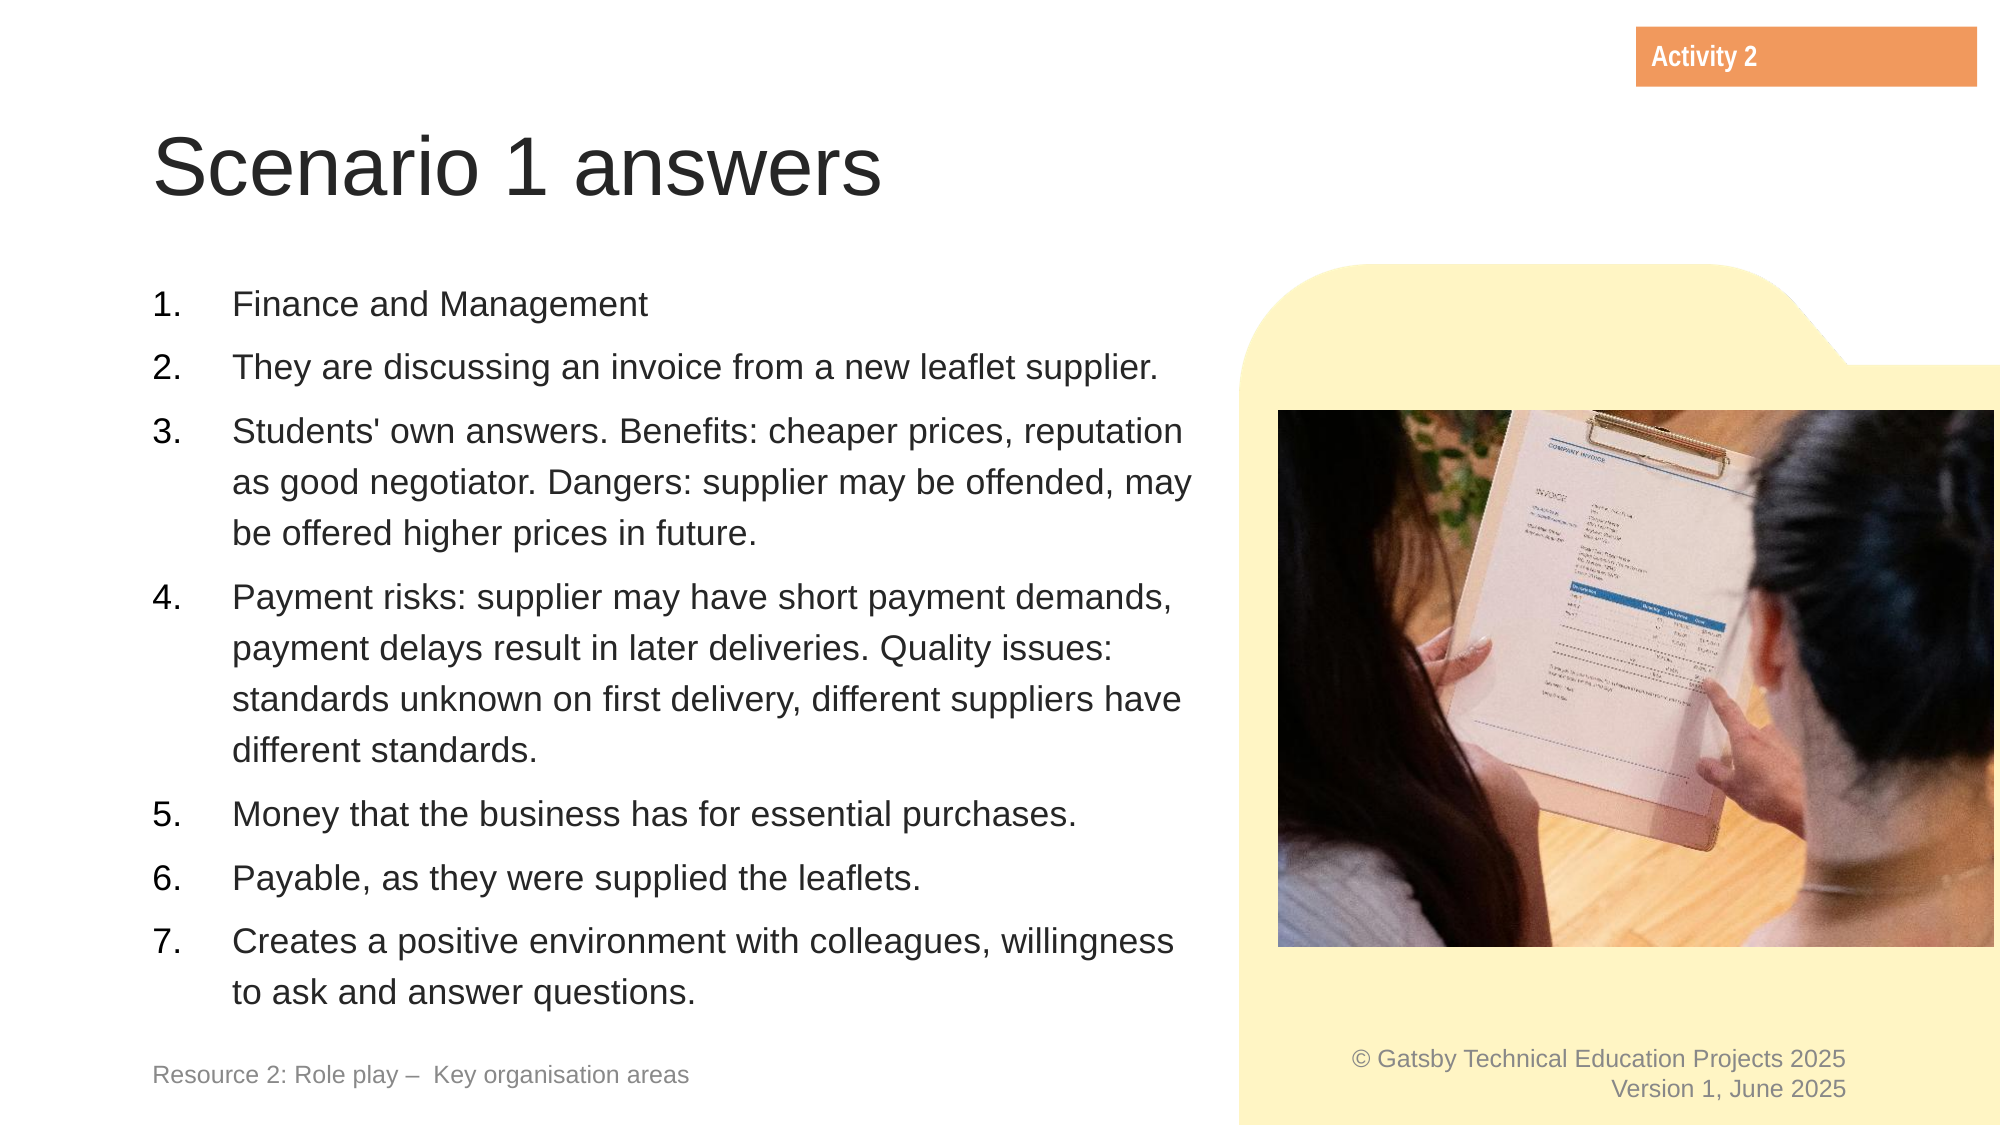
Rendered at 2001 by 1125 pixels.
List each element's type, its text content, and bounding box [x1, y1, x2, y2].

list Resource 2: Role play – Key organisation areas [137, 1042, 829, 1103]
title Scenario 1 answers [137, 59, 1863, 278]
list Finance and Management They are discussing an invoice from a new leaflet supplier. Students' own answers. Benefits: cheaper prices, reputation as good negotiator. Dangers: supplier may be offended, may be offered higher prices in future. Payment risks: supplier may have short payment demands, payment delays result in later deliveries. Quality issues: standards unknown on first delivery, different suppliers have different standards. Money that the business has for essential purchases. Payable, as they were supplied the leaflets. Creates a positive environment with colleagues, willingness to ask and answer questions. [137, 264, 1225, 1026]
list Activity 2 [1636, 26, 1978, 87]
picture [1239, 264, 2000, 1125]
